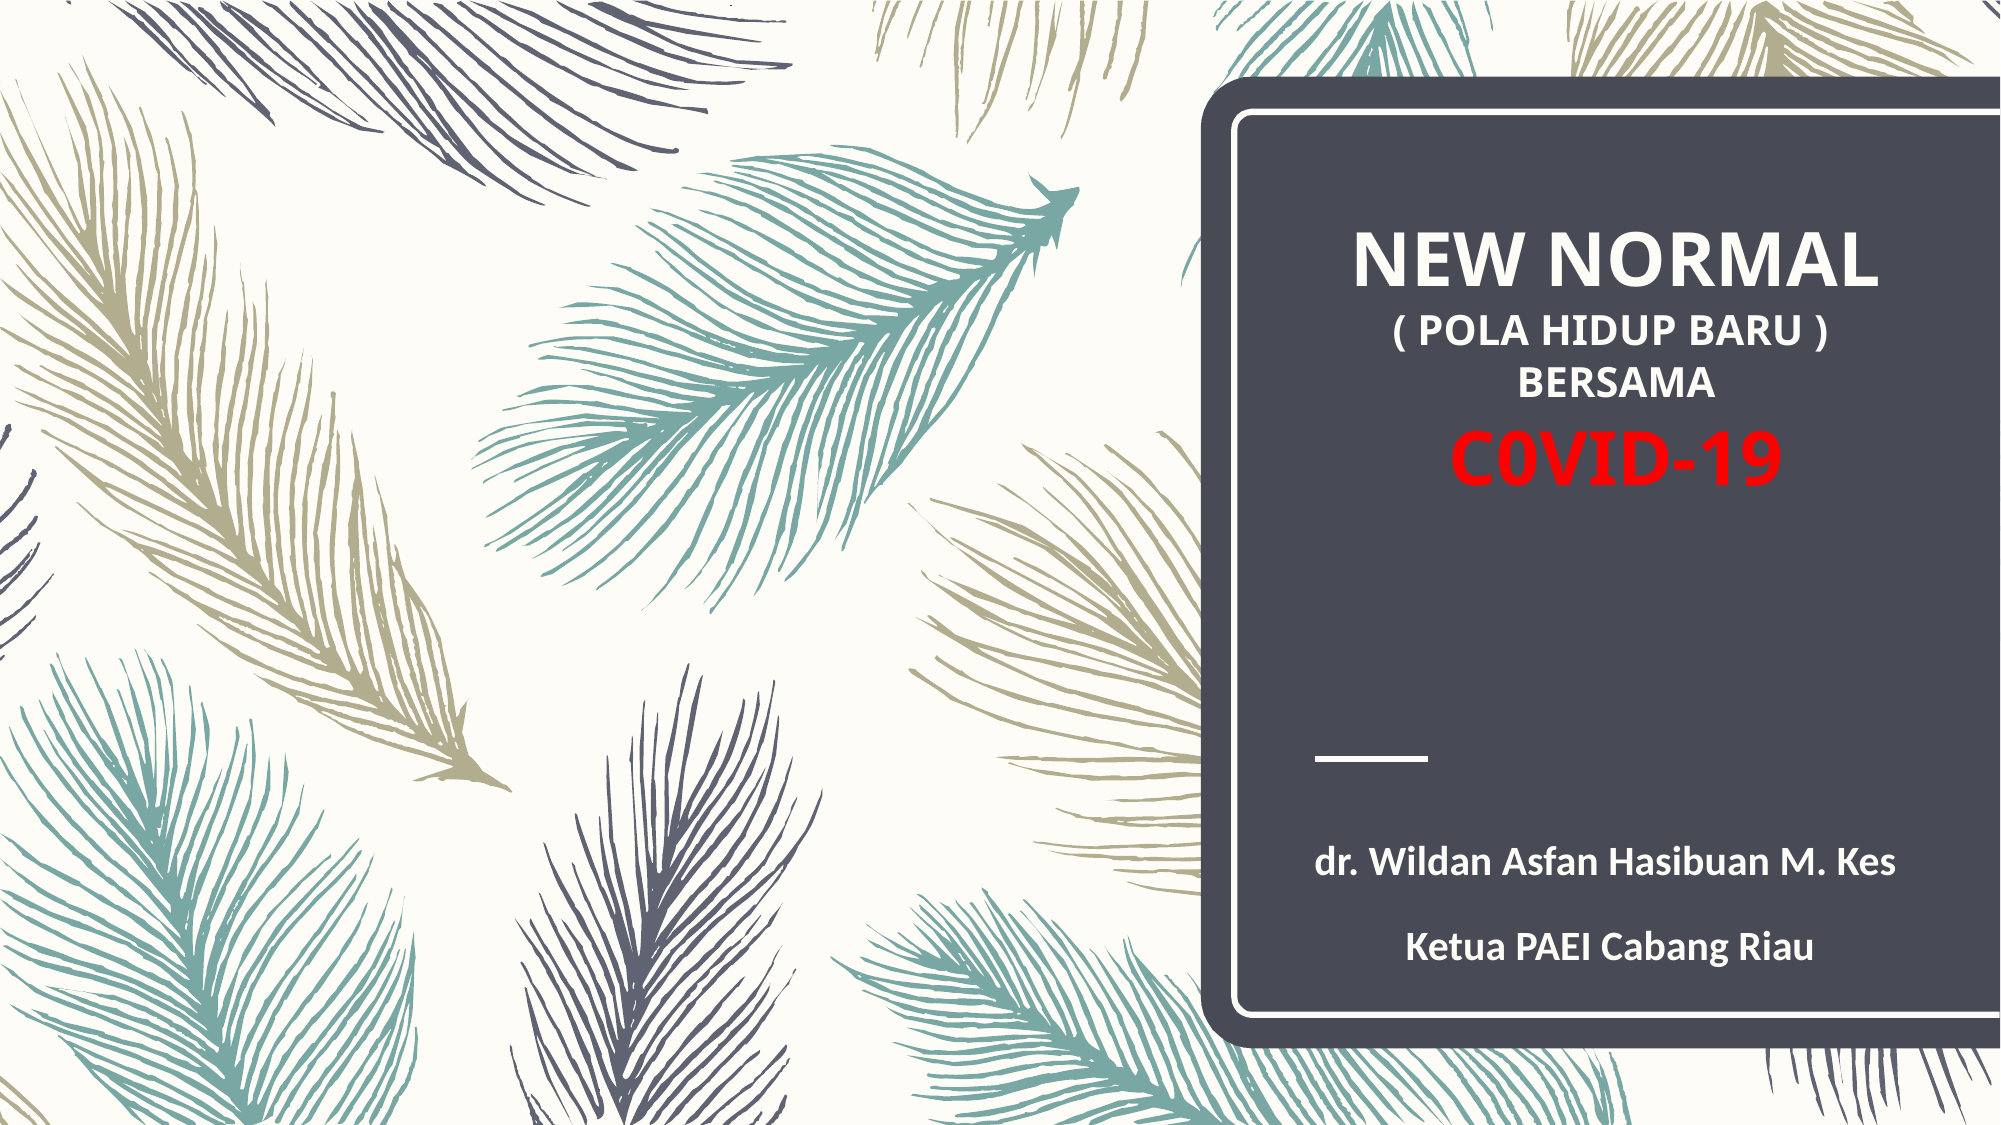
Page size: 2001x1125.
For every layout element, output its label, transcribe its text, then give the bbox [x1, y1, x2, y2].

title NEW NORMAL ( POLA HIDUP BARU ) BERSAMA C0VID-19 [1304, 199, 1928, 749]
subtitle dr. Wildan Asfan Hasibuan M. Kes Ketua PAEI Cabang Riau [1299, 811, 1922, 982]
